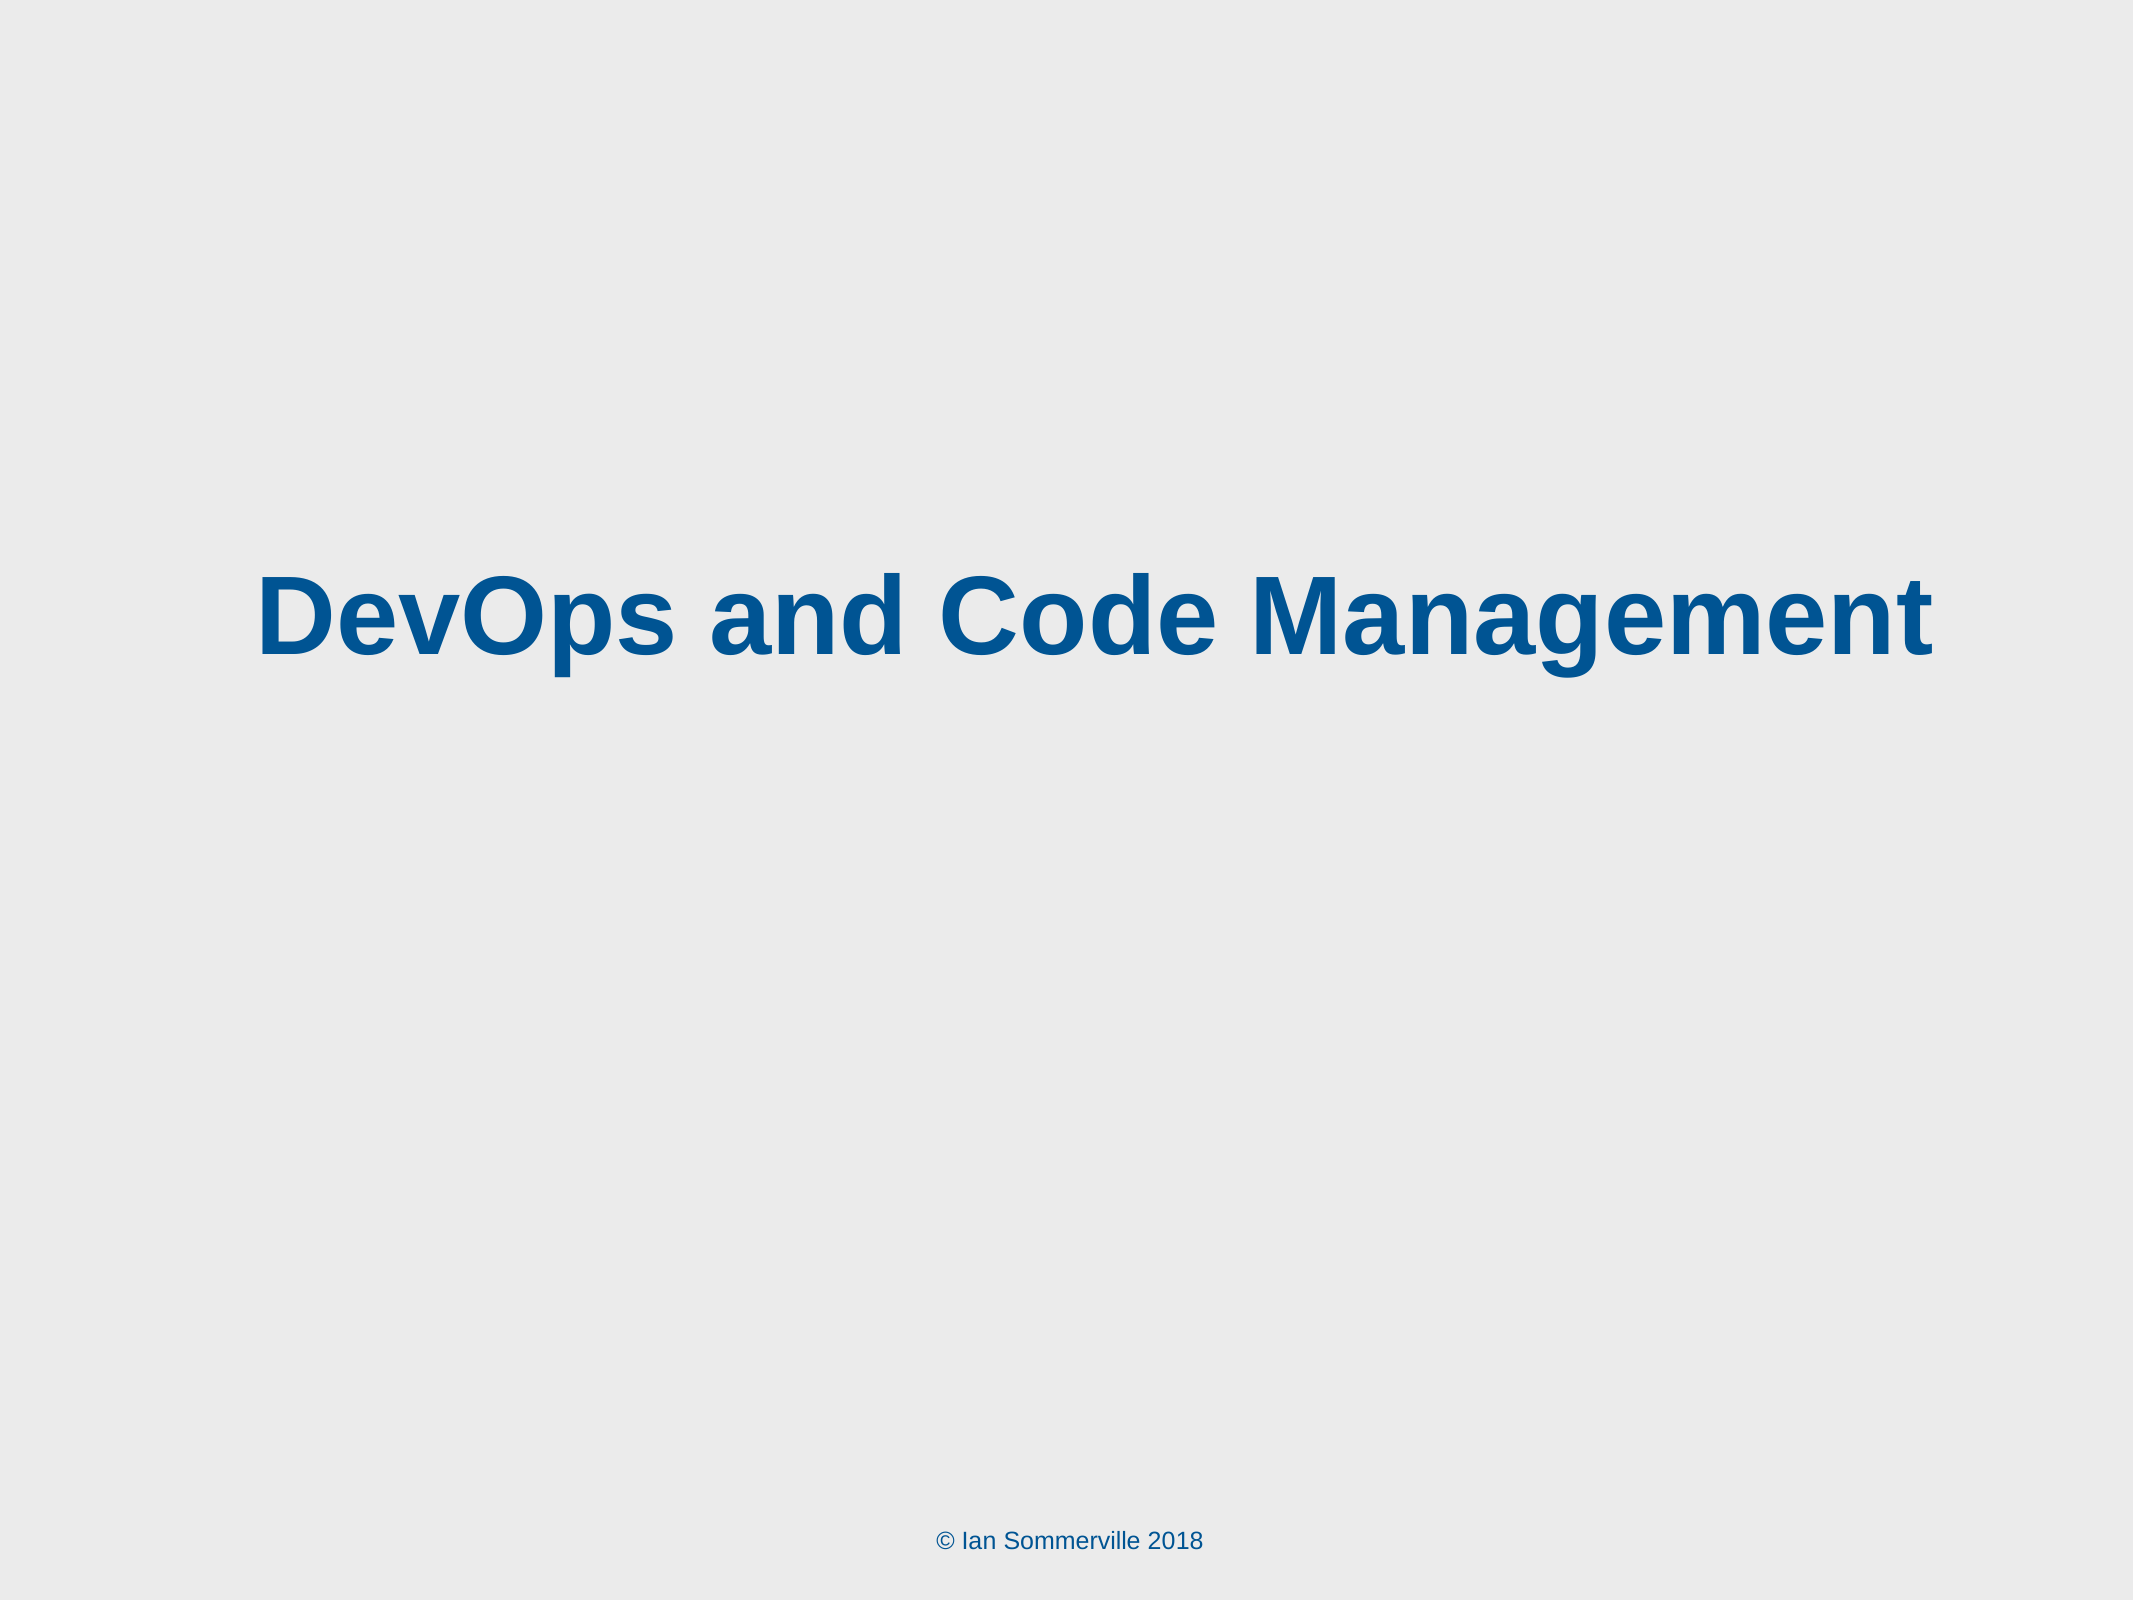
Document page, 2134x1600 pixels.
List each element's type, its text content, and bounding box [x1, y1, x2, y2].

title DevOps and Code Management [245, 508, 1947, 686]
